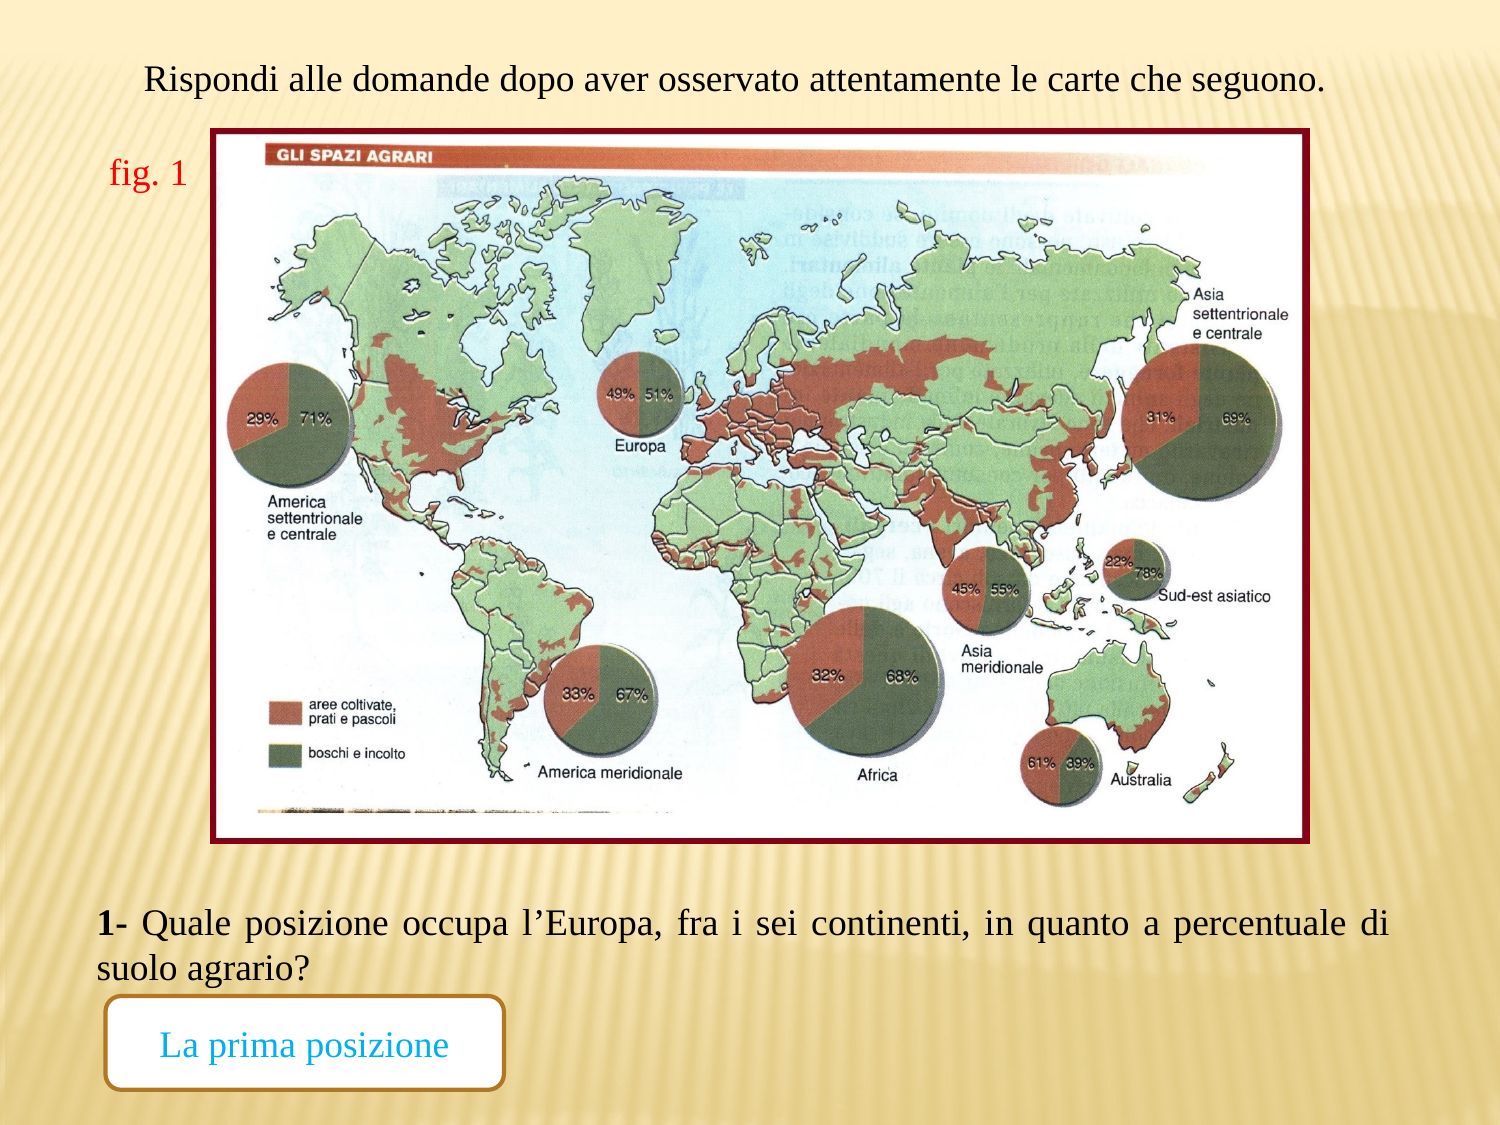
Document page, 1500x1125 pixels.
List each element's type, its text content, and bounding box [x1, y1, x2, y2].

text_box 1- Quale posizione occupa l’Europa, fra i sei continenti, in quanto a percentuale di suolo agrario? [81, 890, 1407, 1041]
text_box La prima posizione [103, 993, 507, 1092]
text_box fig. 1 [94, 140, 201, 201]
text_box Rispondi alle domande dopo aver osservato attentamente le carte che seguono. [128, 46, 1383, 107]
picture [210, 128, 1310, 844]
